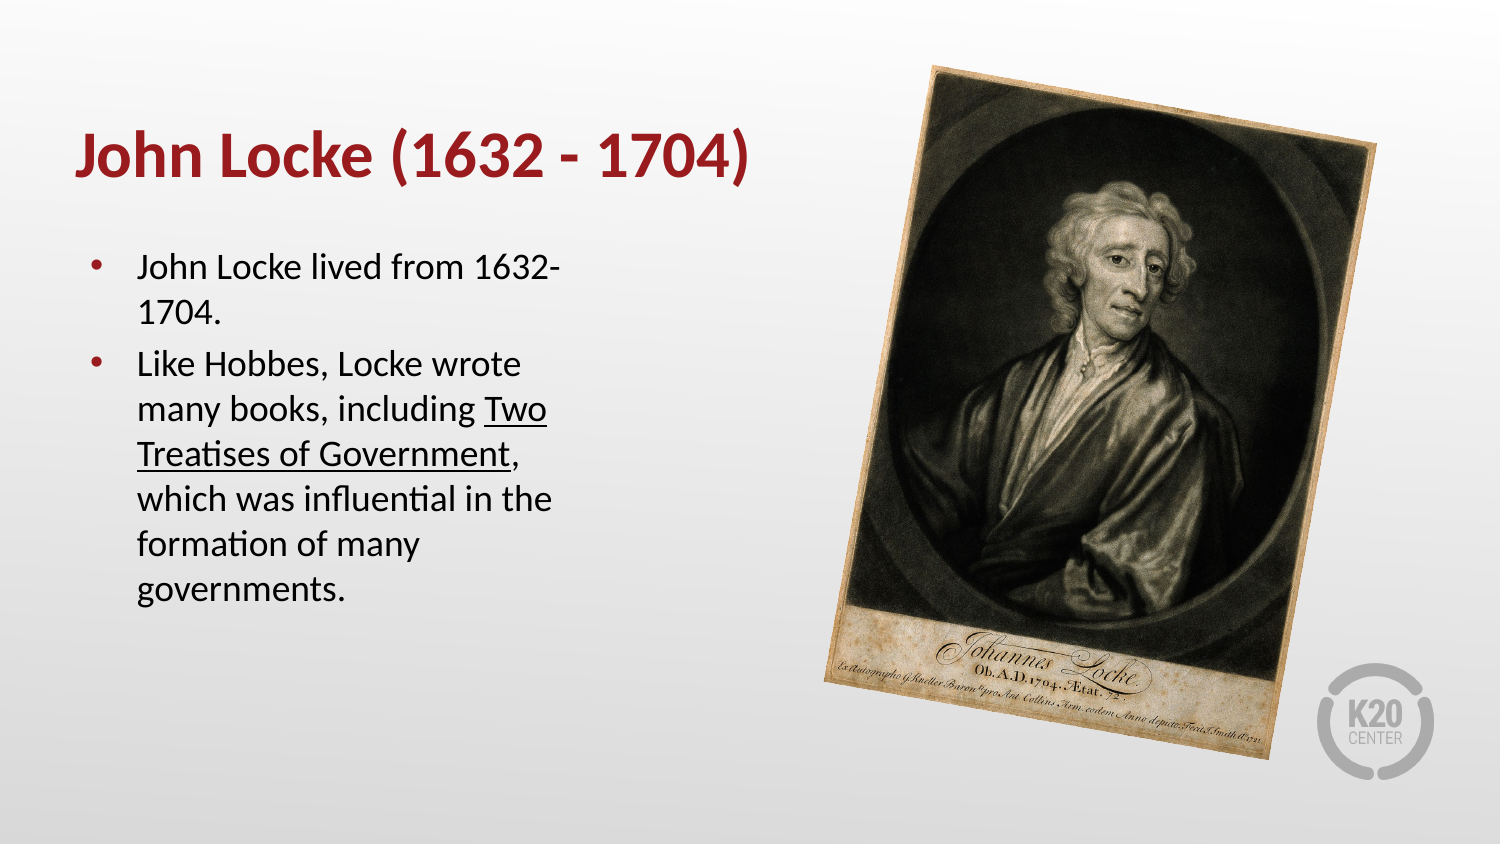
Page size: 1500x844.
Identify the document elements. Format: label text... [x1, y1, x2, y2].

list John Locke lived from 1632-1704. Like Hobbes, Locke wrote many books, including Two Treatises of Government, which was influential in the formation of many governments. [75, 241, 588, 668]
title John Locke (1632 - 1704) [75, 50, 842, 191]
picture [825, 66, 1451, 797]
